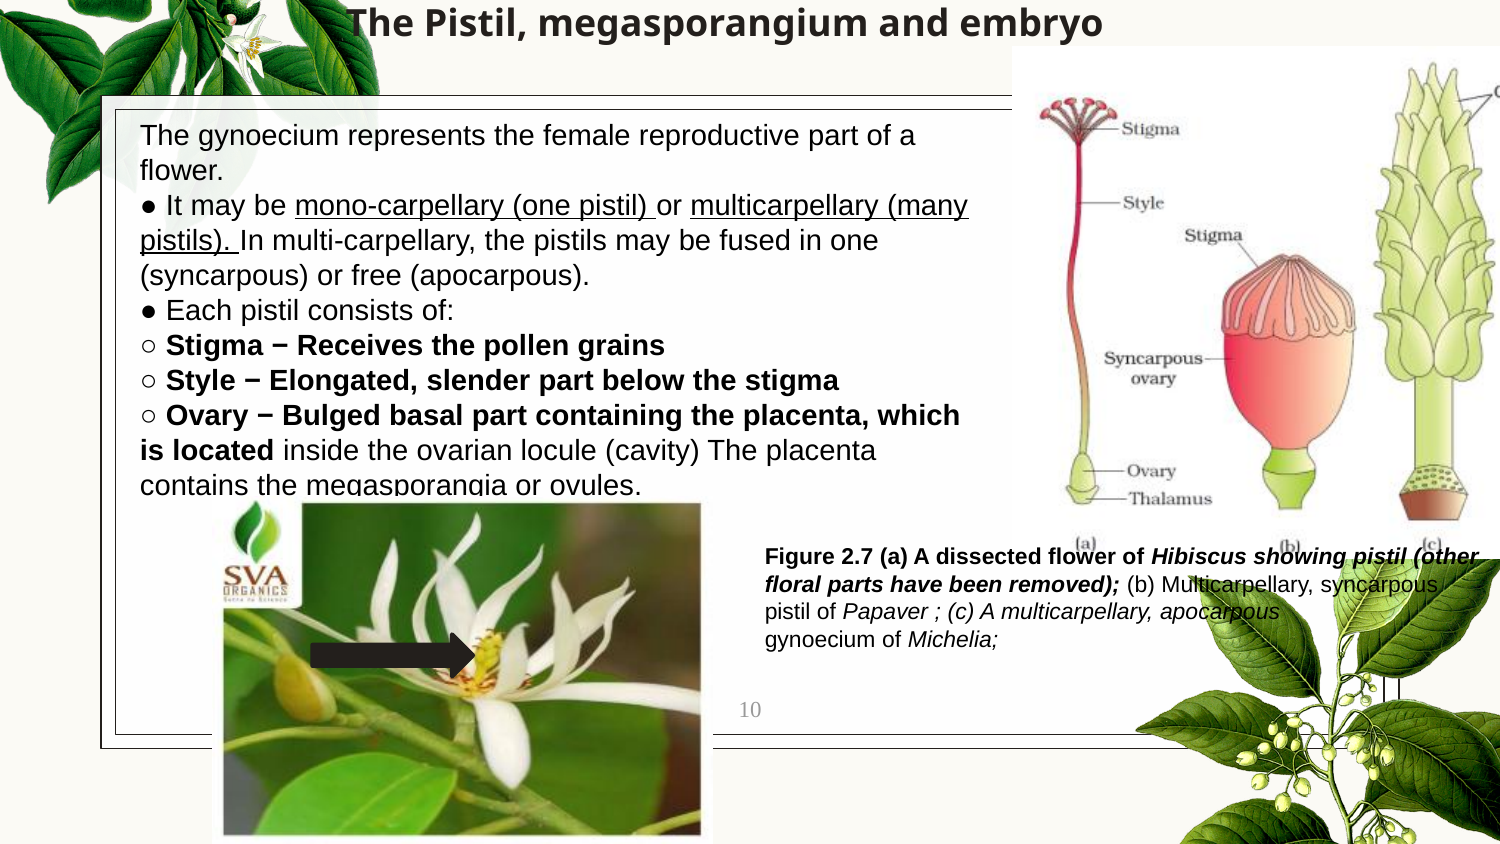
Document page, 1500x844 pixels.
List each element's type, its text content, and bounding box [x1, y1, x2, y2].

slide_number 10 [716, 679, 795, 720]
text_box The gynoecium represents the female reproductive part of a flower. ● It may be mono-carpellary (one pistil) or multicarpellary (many pistils). In multi-carpellary, the pistils may be fused in one (syncarpous) or free (apocarpous). ● Each pistil consists of: ○ Stigma − Receives the pollen grains ○ Style − Elongated, slender part below the stigma ○ Ovary − Bulged basal part containing the placenta, which is located inside the ovarian locule (cavity) The placenta contains the megasporangia or ovules. [125, 109, 1000, 509]
picture [0, 0, 382, 241]
picture [1134, 659, 1500, 844]
title The Pistil, megasporangium and embryo [324, 0, 1125, 60]
picture [212, 496, 713, 844]
text_box Figure 2.7 (a) A dissected flower of Hibiscus showing pistil (other floral parts have been removed); (b) Multicarpellary, syncarpous pistil of Papaver ; (c) A multicarpellary, apocarpous gynoecium of Michelia; [749, 534, 1500, 659]
picture [1012, 46, 1500, 560]
